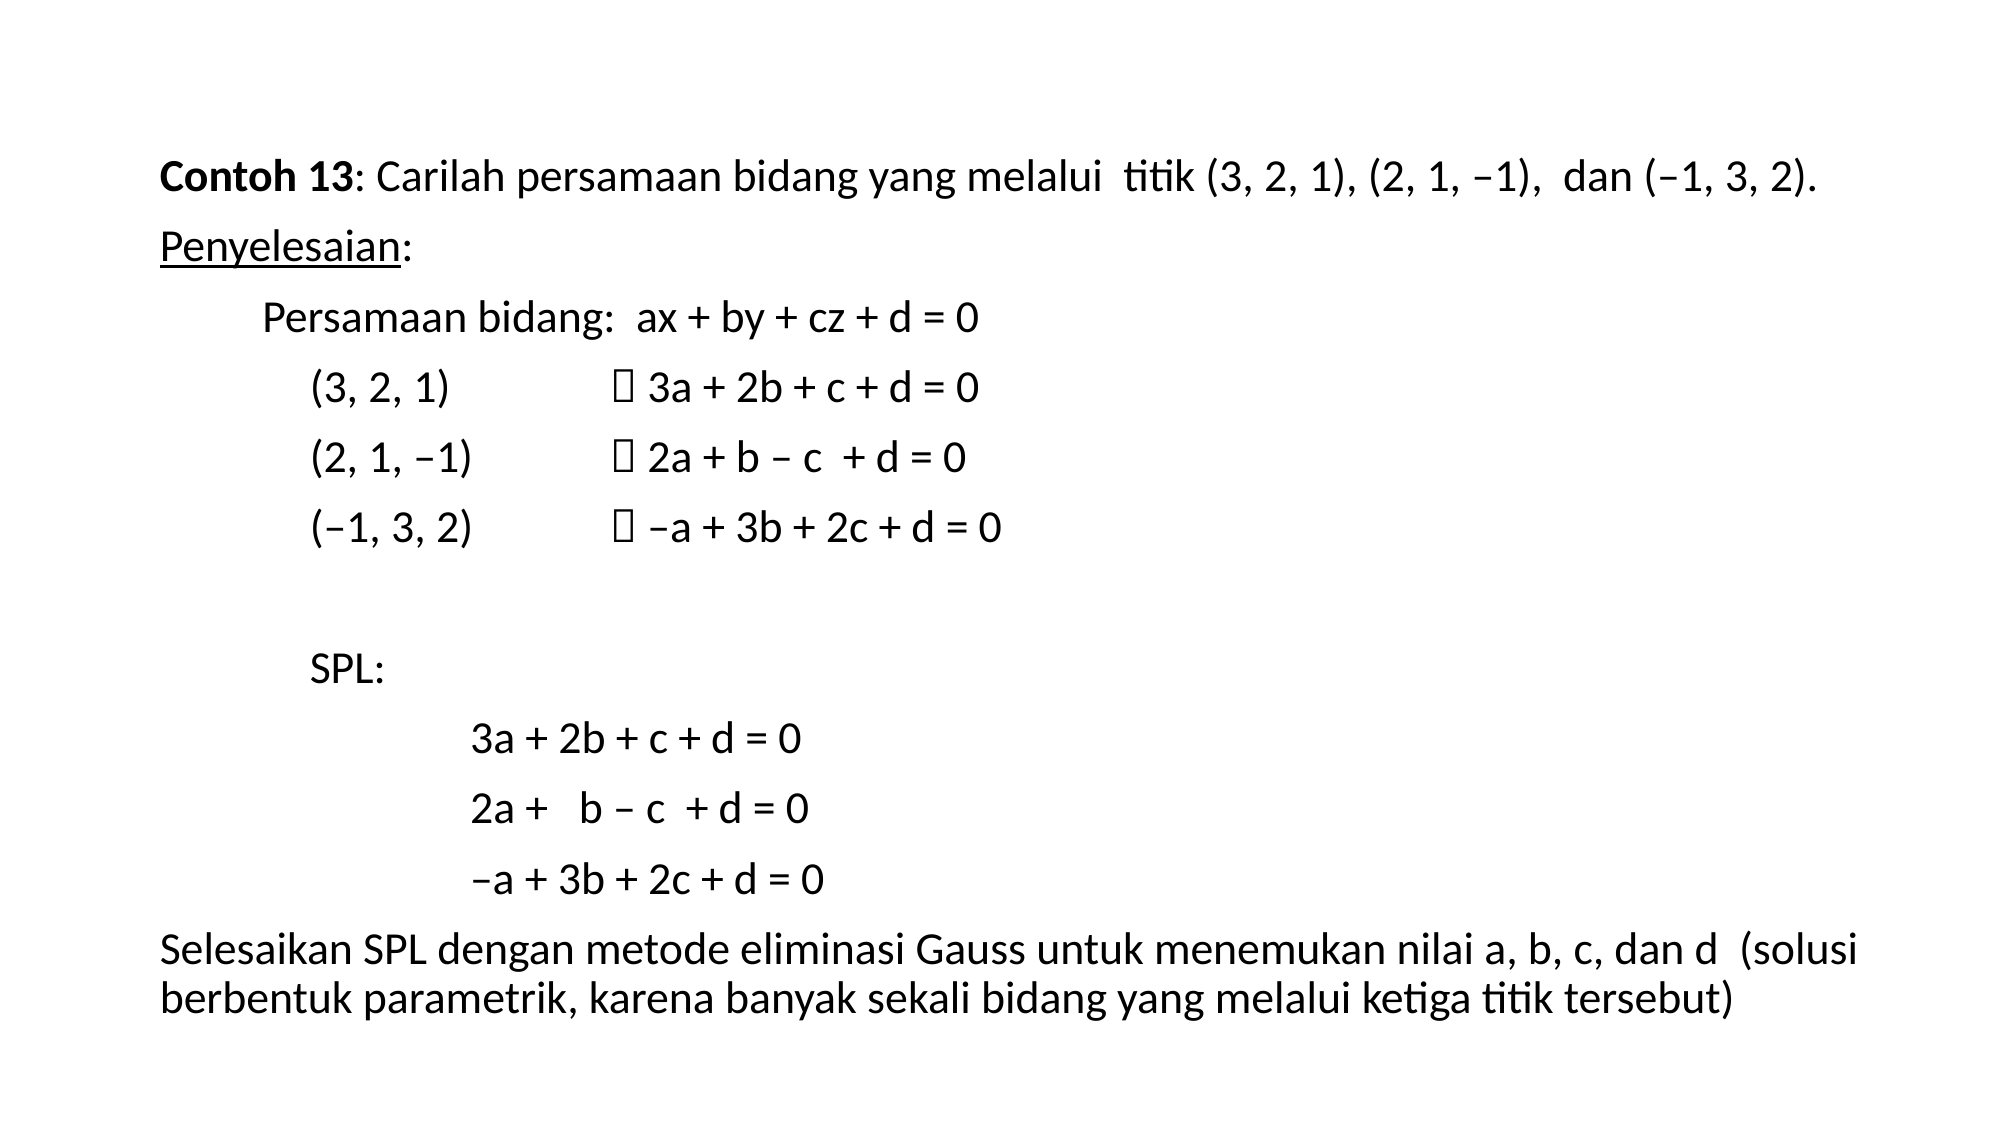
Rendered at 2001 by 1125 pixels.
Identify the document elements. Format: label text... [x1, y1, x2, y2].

list Contoh 13: Carilah persamaan bidang yang melalui titik (3, 2, 1), (2, 1, –1), dan (–1, 3, 2). Penyelesaian: Persamaan bidang: ax + by + cz + d = 0 (3, 2, 1)  3a + 2b + c + d = 0 (2, 1, –1)  2a + b – c + d = 0 (–1, 3, 2)  –a + 3b + 2c + d = 0 SPL: 3a + 2b + c + d = 0 2a + b – c + d = 0 –a + 3b + 2c + d = 0 Selesaikan SPL dengan metode eliminasi Gauss untuk menemukan nilai a, b, c, dan d (solusi berbentuk parametrik, karena banyak sekali bidang yang melalui ketiga titik tersebut) [144, 144, 1902, 1087]
